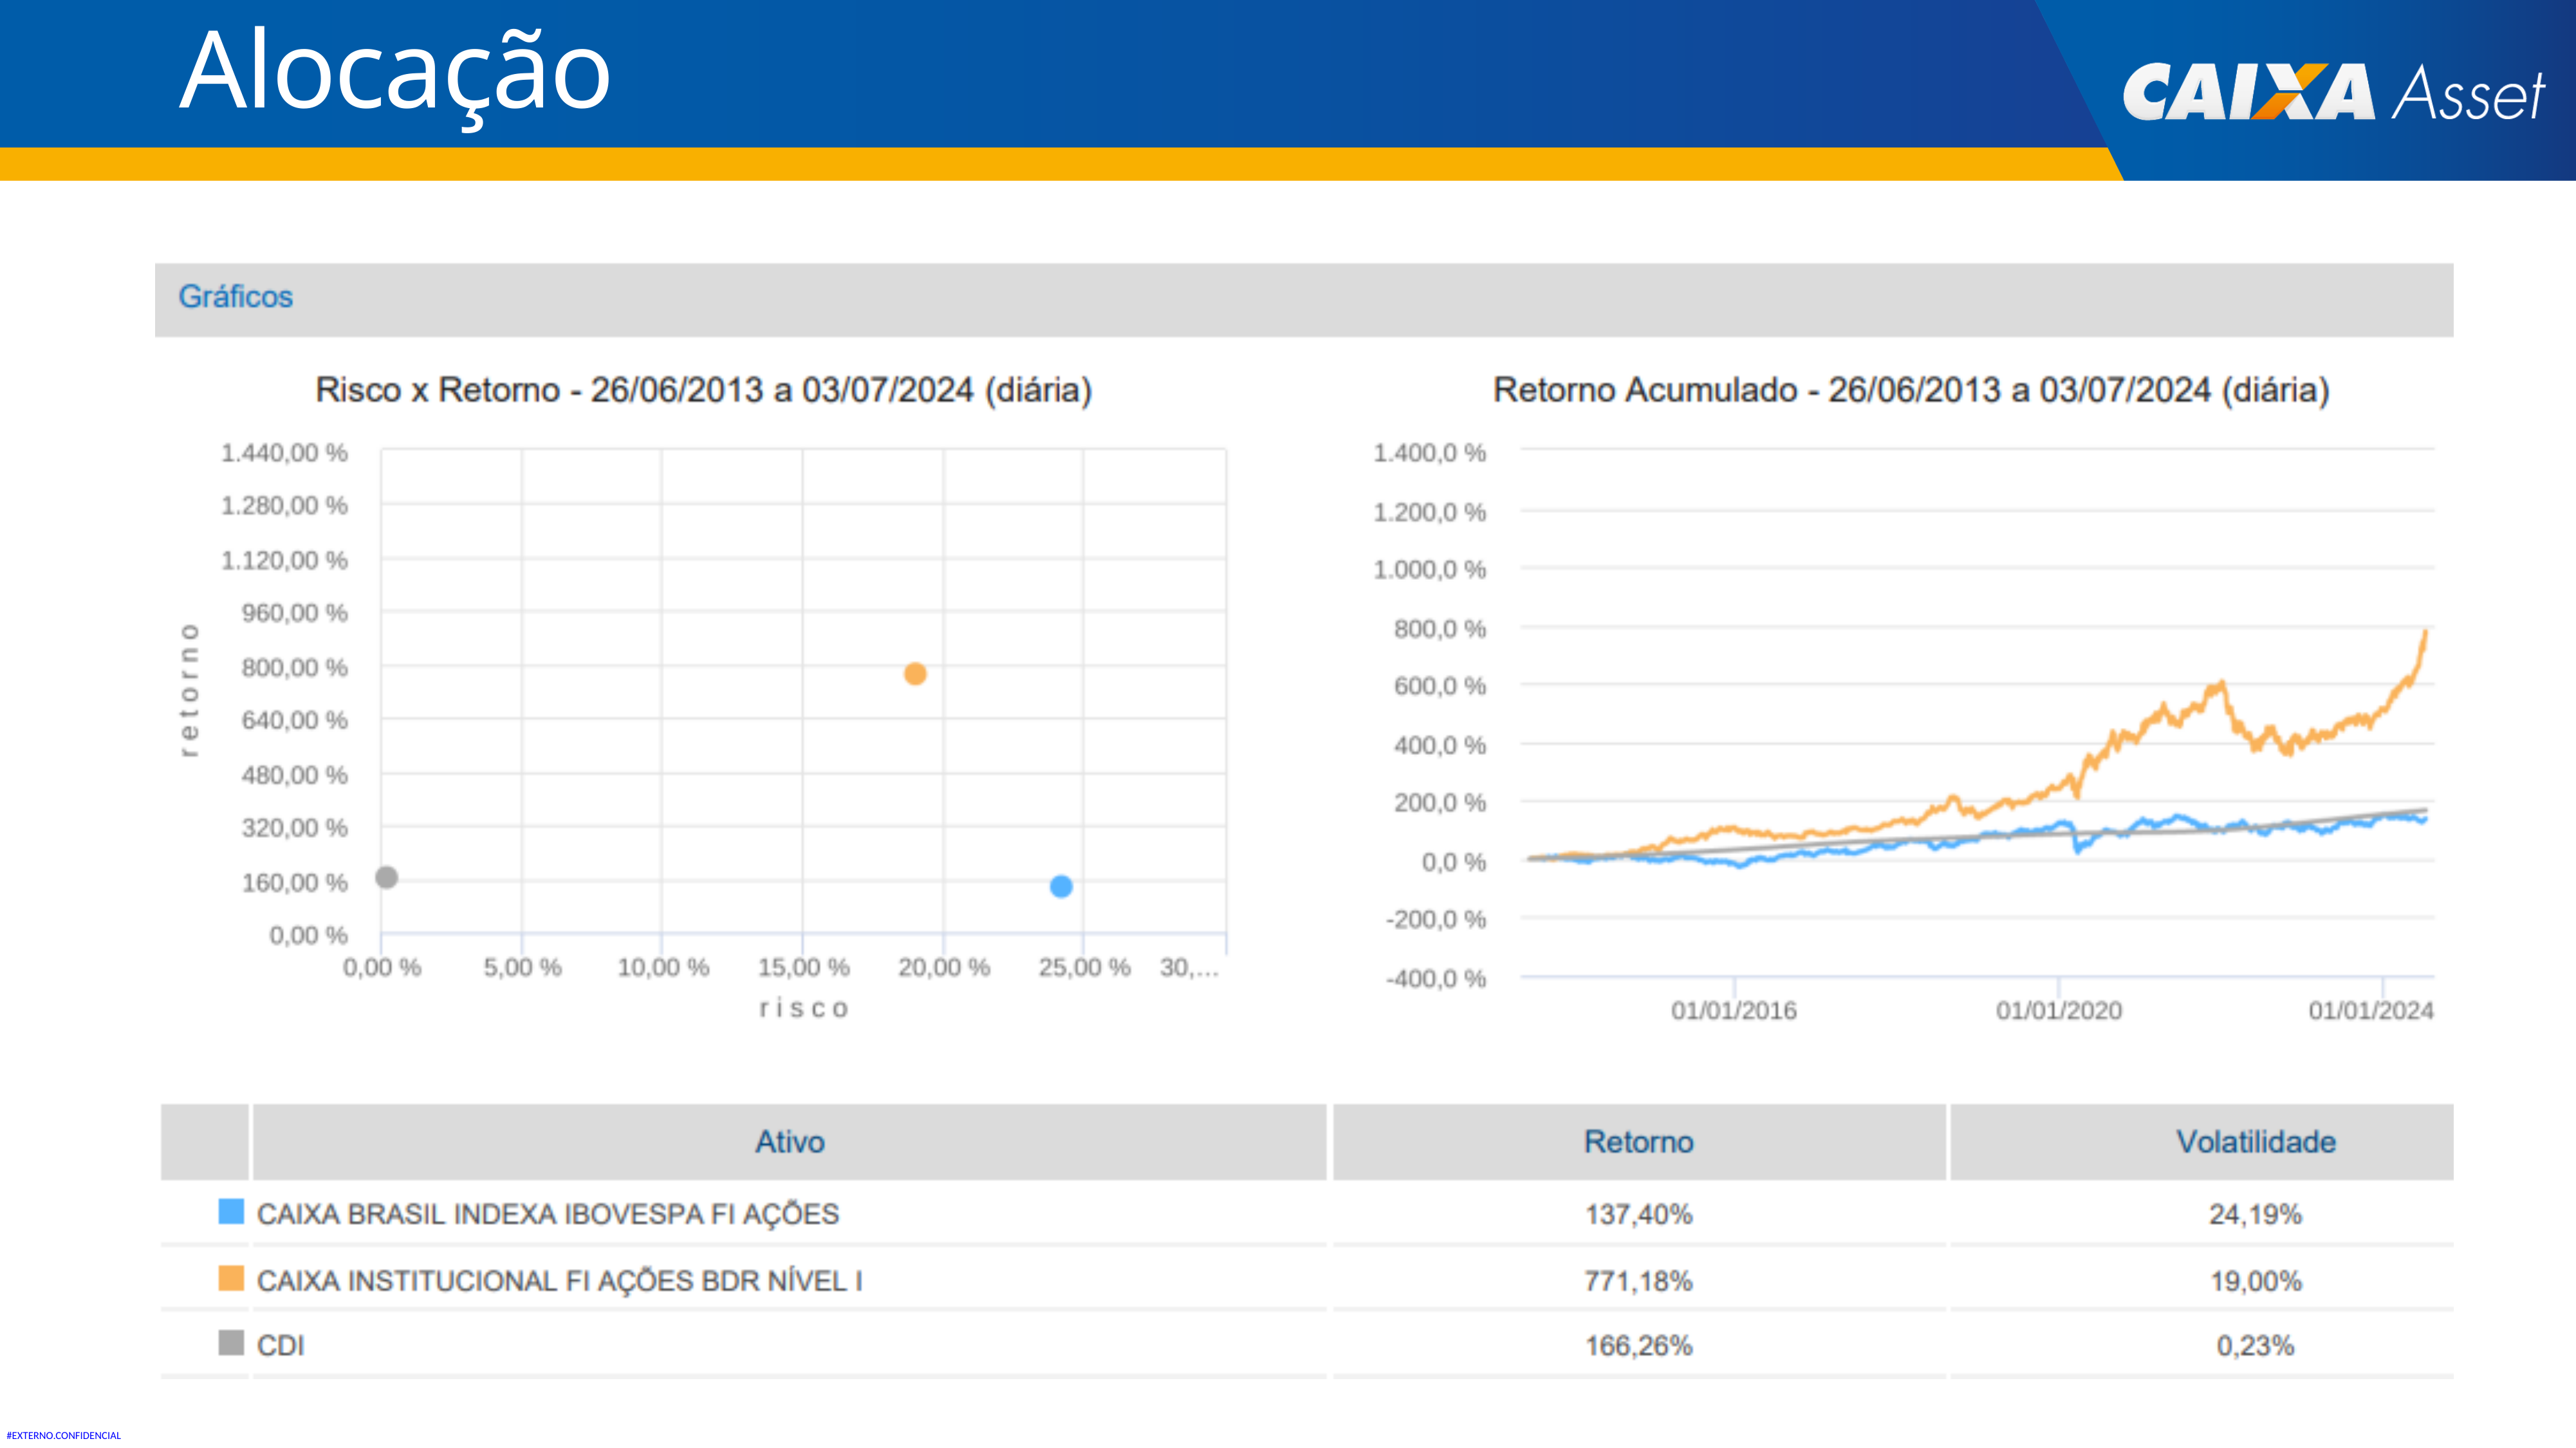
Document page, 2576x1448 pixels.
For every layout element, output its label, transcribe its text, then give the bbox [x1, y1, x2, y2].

picture [0, 0, 2576, 1448]
text_box Renda Fixa – 1˚ Semestre 2024 Renda Fixa – 1˚ Semestre 2024 Renda Fixa – 1˚ Semestre 2024 Renda Fixa – 1˚ Semestre 2024 Alocação [170, 11, 582, 134]
text_box [582, 11, 2380, 134]
